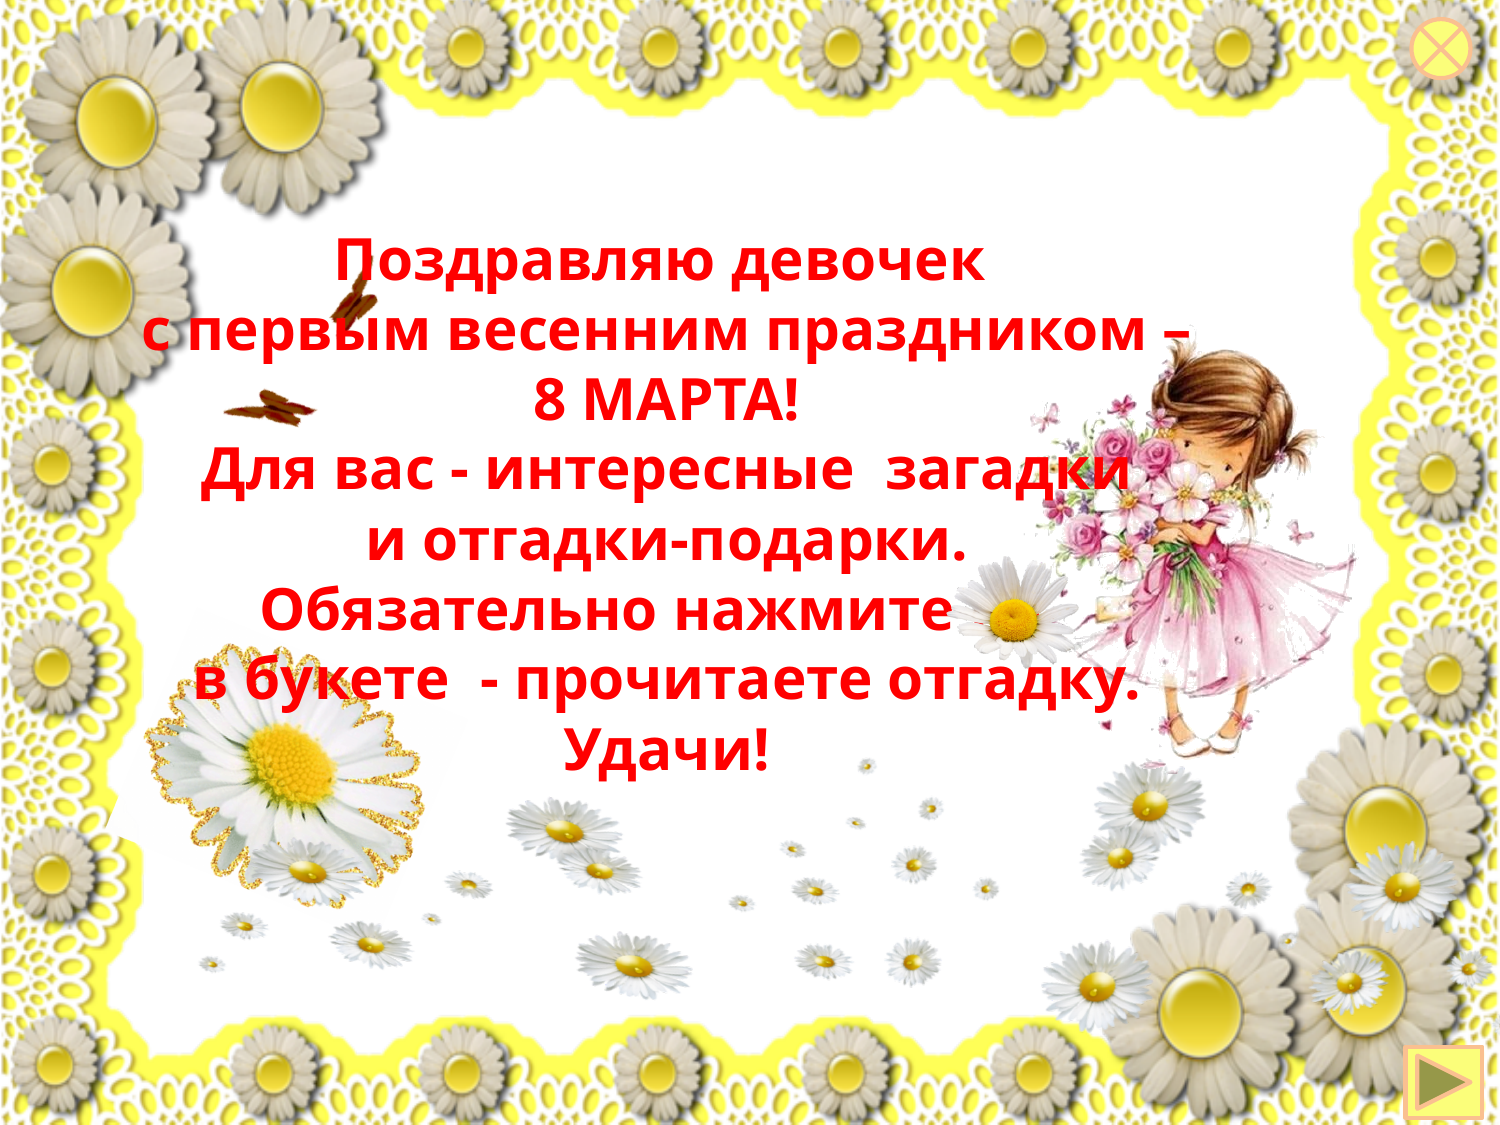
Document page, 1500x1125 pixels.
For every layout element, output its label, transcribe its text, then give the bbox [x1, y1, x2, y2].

text_box [1409, 16, 1473, 81]
picture [0, 0, 1500, 1125]
text_box Поздравляю девочек с первым весенним праздником – 8 МАРТА! Для вас - интересные загадки и отгадки-подарки. Обязательно нажмите на в букете - прочитаете отгадку. Удачи! [438, 214, 1208, 699]
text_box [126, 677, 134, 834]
